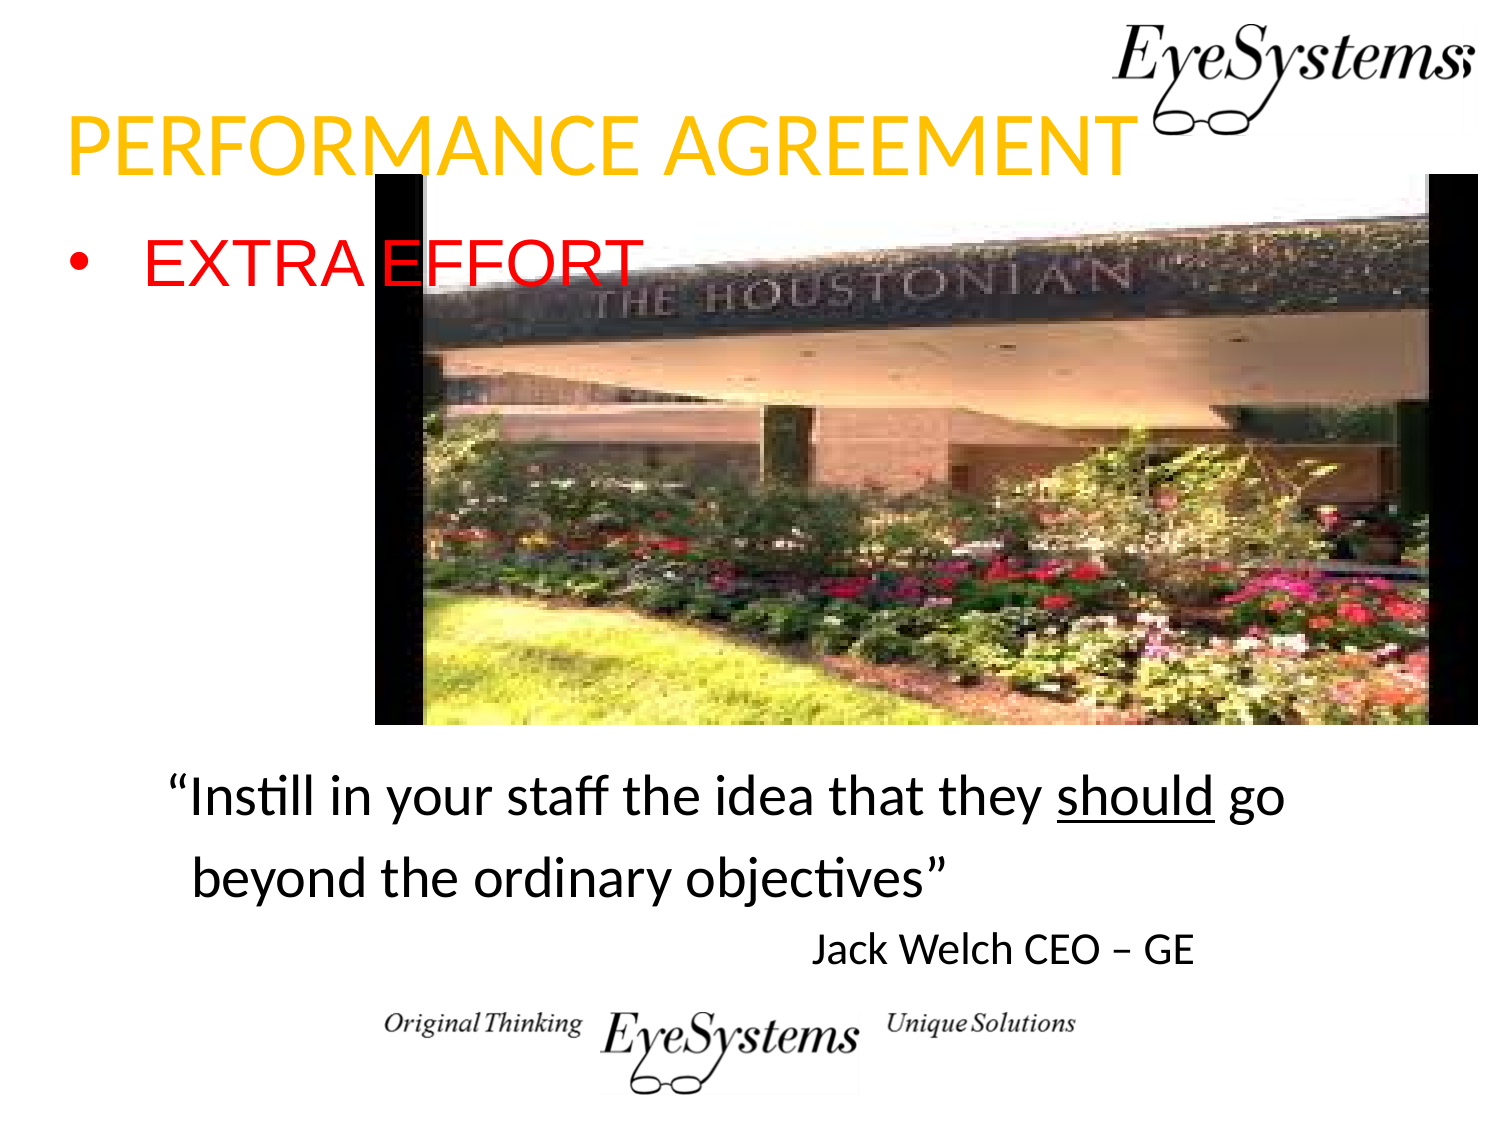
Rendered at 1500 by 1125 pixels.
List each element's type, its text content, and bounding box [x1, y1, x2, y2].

text_box EXTRA EFFORT [52, 212, 369, 308]
picture [48, 996, 1412, 1095]
list “Instill in your staff the idea that they should go beyond the ordinary objectives” Jack Welch CEO – GE [75, 750, 1425, 988]
title PERFORMANCE AGREEMENT [50, 45, 1400, 233]
picture [1112, 24, 1476, 136]
picture [374, 174, 1478, 726]
